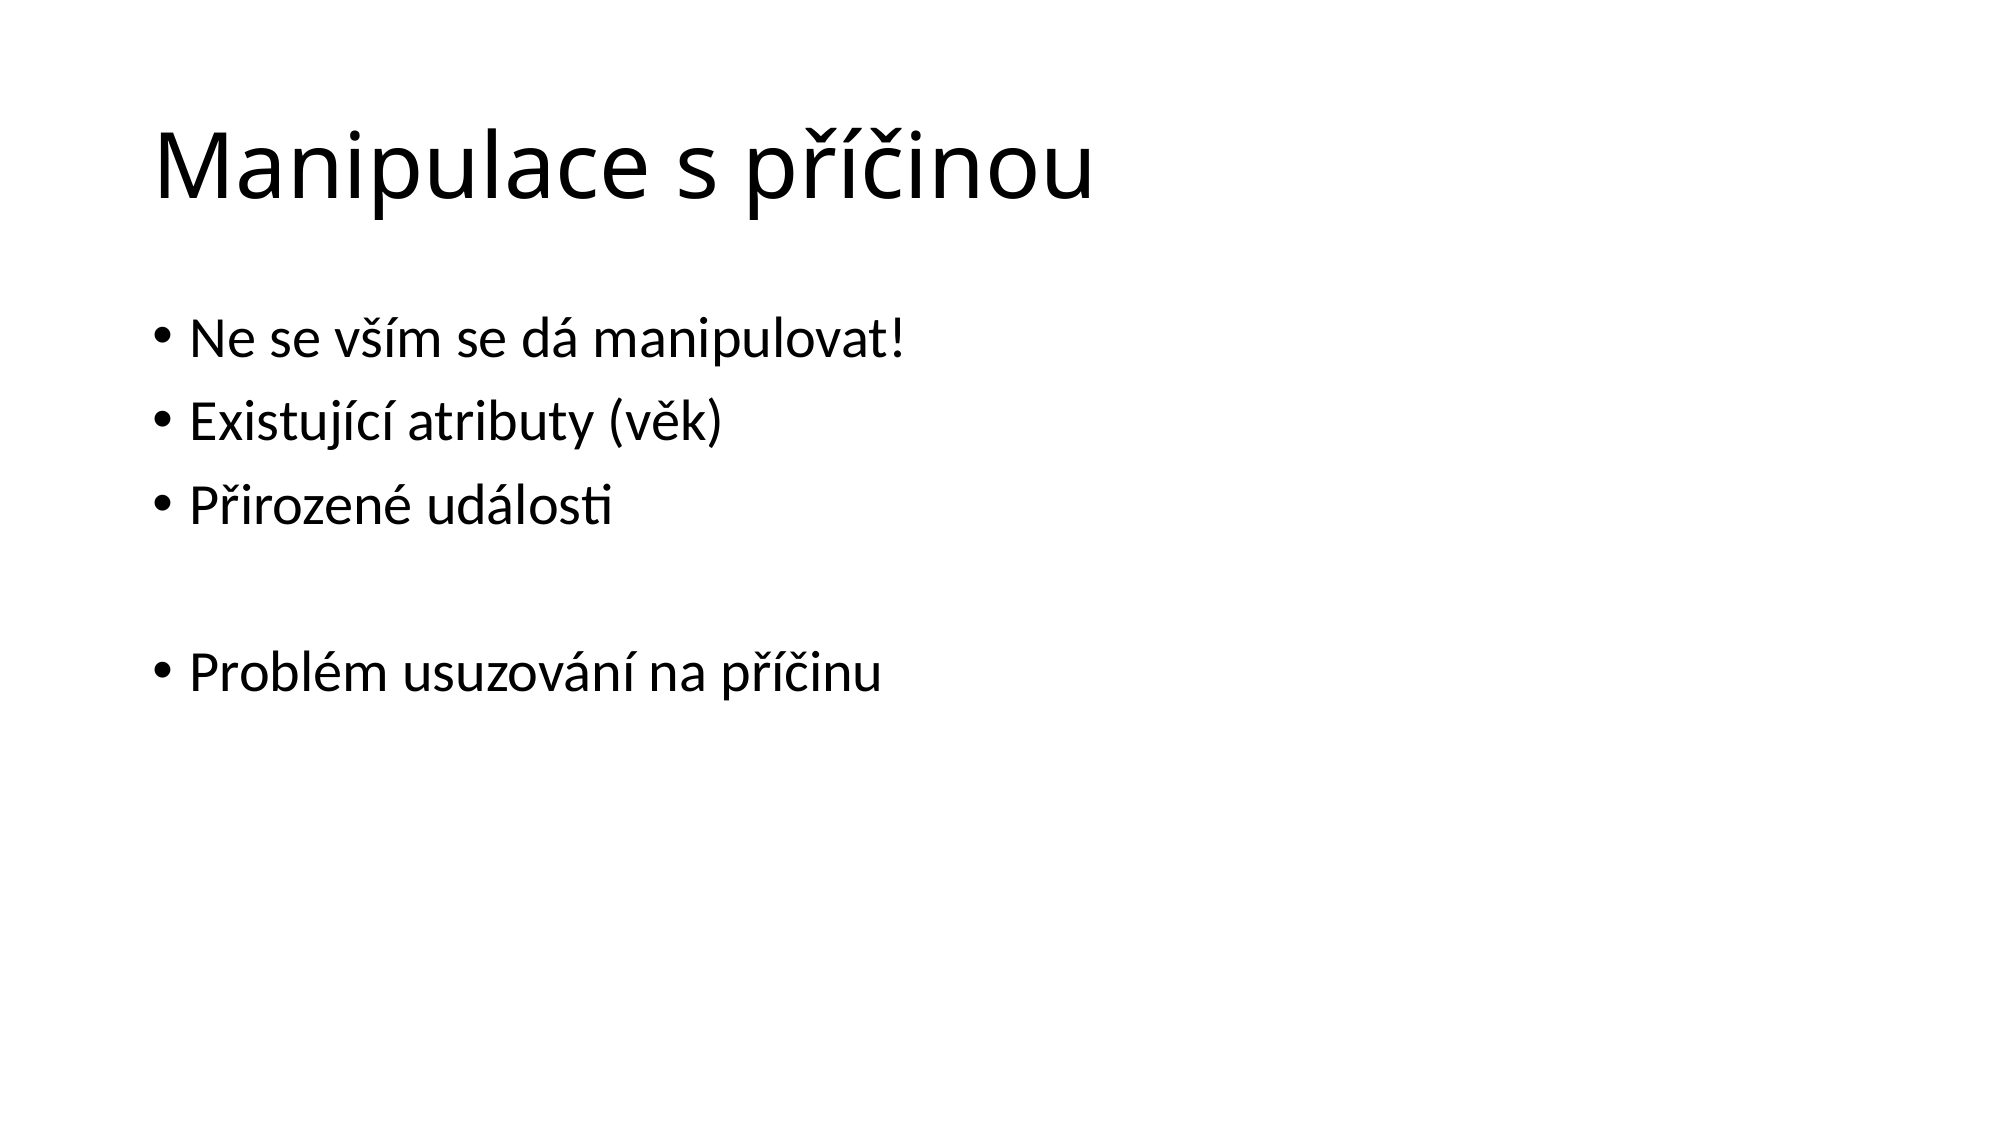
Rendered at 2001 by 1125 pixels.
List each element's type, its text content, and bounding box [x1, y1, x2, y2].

title Manipulace s příčinou [137, 59, 1863, 278]
list Ne se vším se dá manipulovat! Existující atributy (věk) Přirozené události Problém usuzování na příčinu [137, 299, 1863, 1014]
